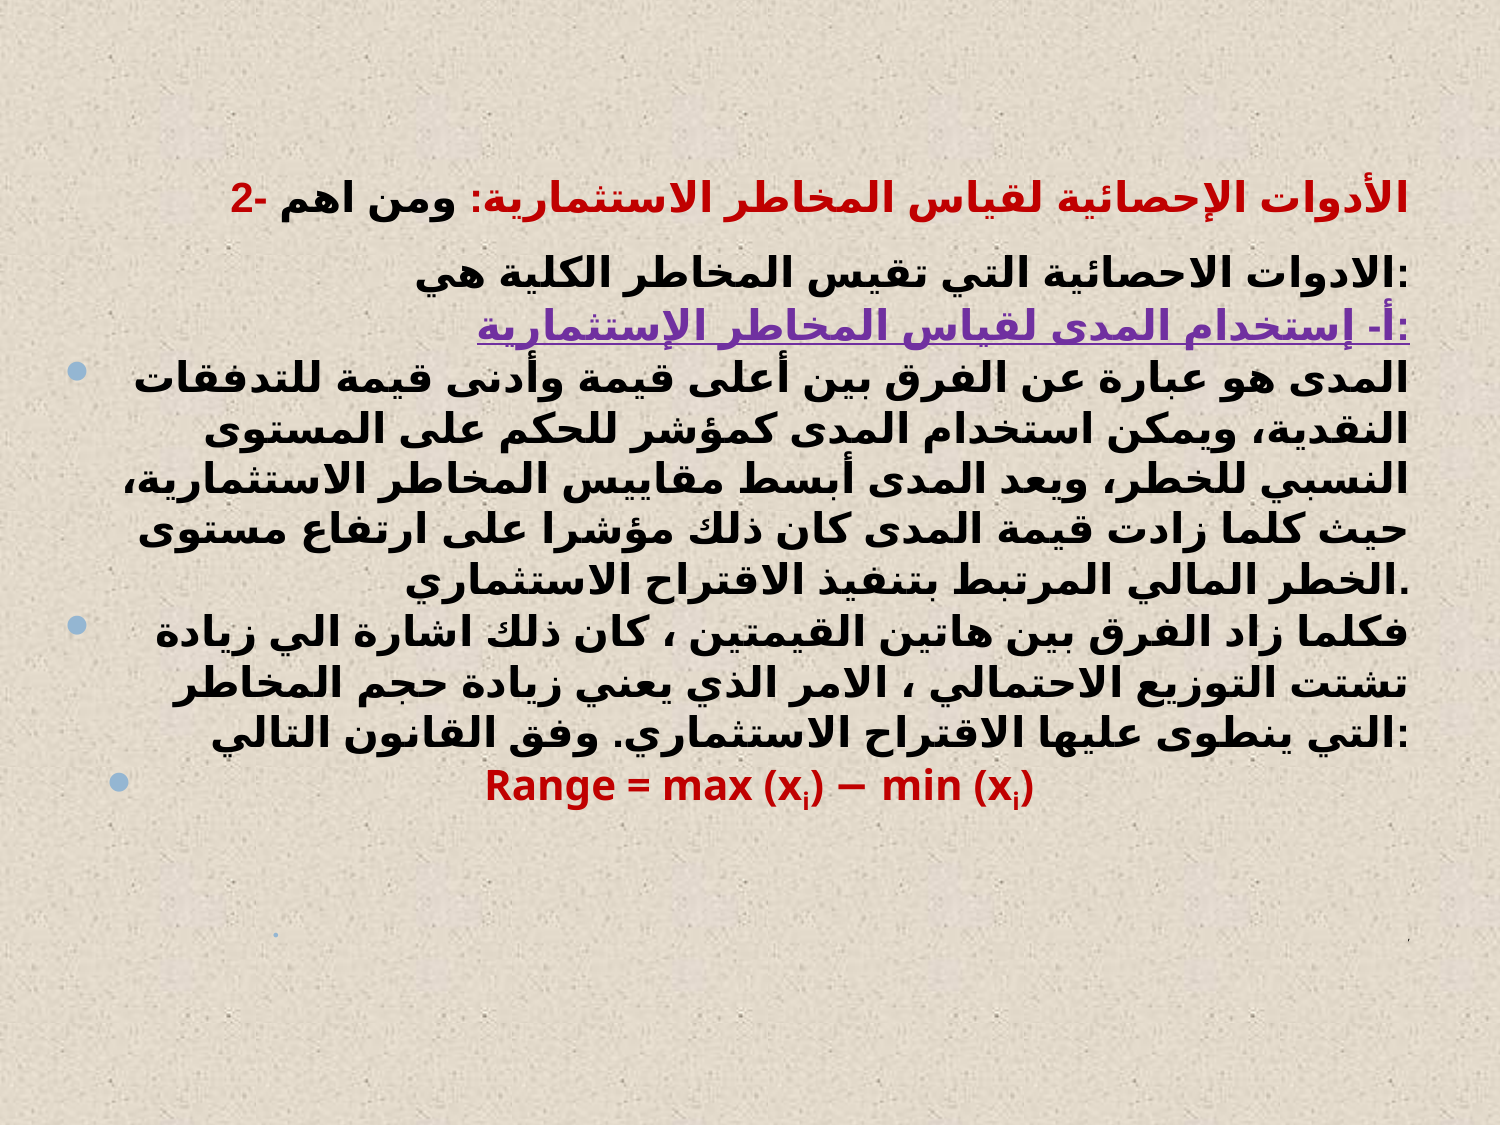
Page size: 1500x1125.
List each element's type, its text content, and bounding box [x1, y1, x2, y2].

picture [0, 0, 1500, 1125]
list 2- الأدوات الإحصائية لقياس المخاطر الاستثمارية: ومن اهم الادوات الاحصائية التي تقيس المخاطر الكلية هي: أ- إستخدام المدى لقياس المخاطر الإستثمارية: المدى هو عبارة عن الفرق بين أعلى قيمة وأدنى قيمة للتدفقات النقدية، ويمكن استخدام المدى كمؤشر للحكم على المستوى النسبي للخطر، ويعد المدى أبسط مقاييس المخاطر الاستثمارية، حيث كلما زادت قيمة المدى كان ذلك مؤشرا على ارتفاع مستوى الخطر المالي المرتبط بتنفيذ الاقتراح الاستثماري. فكلما زاد الفرق بين هاتين القيمتين ، كان ذلك اشارة الي زيادة تشتت التوزيع الاحتمالي ، الامر الذي يعني زيادة حجم المخاطر التي ينطوى عليها الاقتراح الاستثماري. وفق القانون التالي: Range = max (xi) − min (xi) , [50, 137, 1425, 1025]
